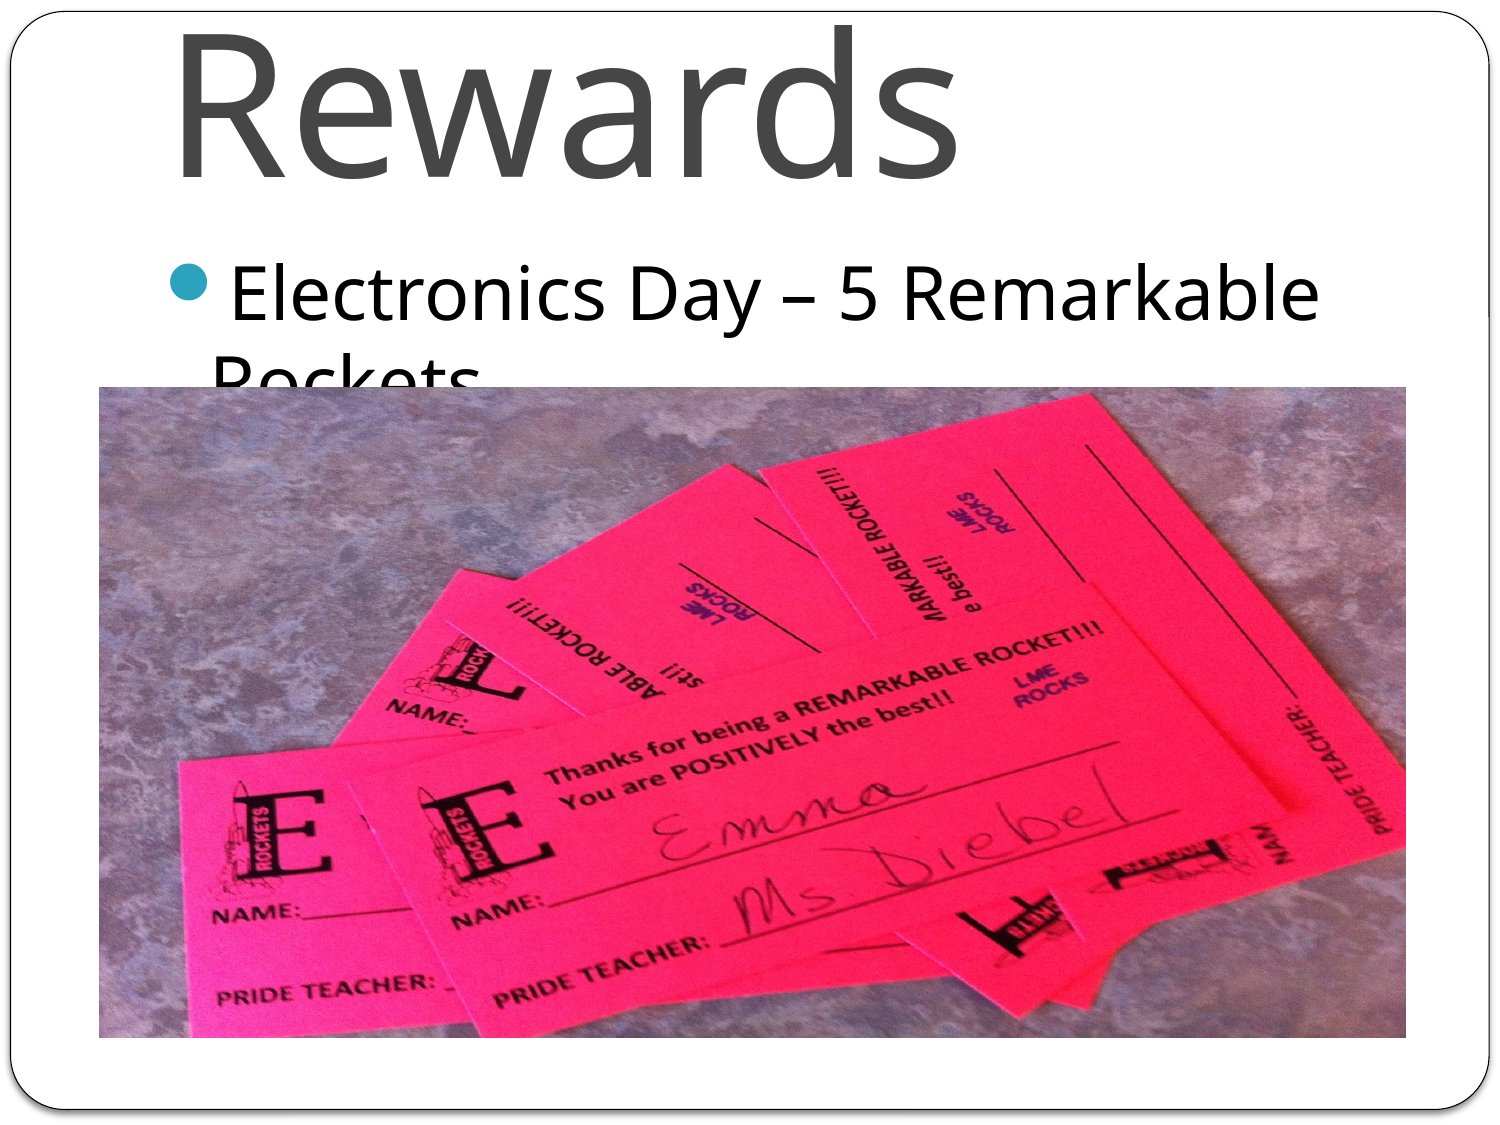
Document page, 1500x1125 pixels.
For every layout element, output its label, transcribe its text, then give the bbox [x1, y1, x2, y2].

picture [99, 387, 1406, 1038]
list Electronics Day – 5 Remarkable Rockets [150, 237, 1425, 988]
title Rewards [150, 45, 1425, 233]
